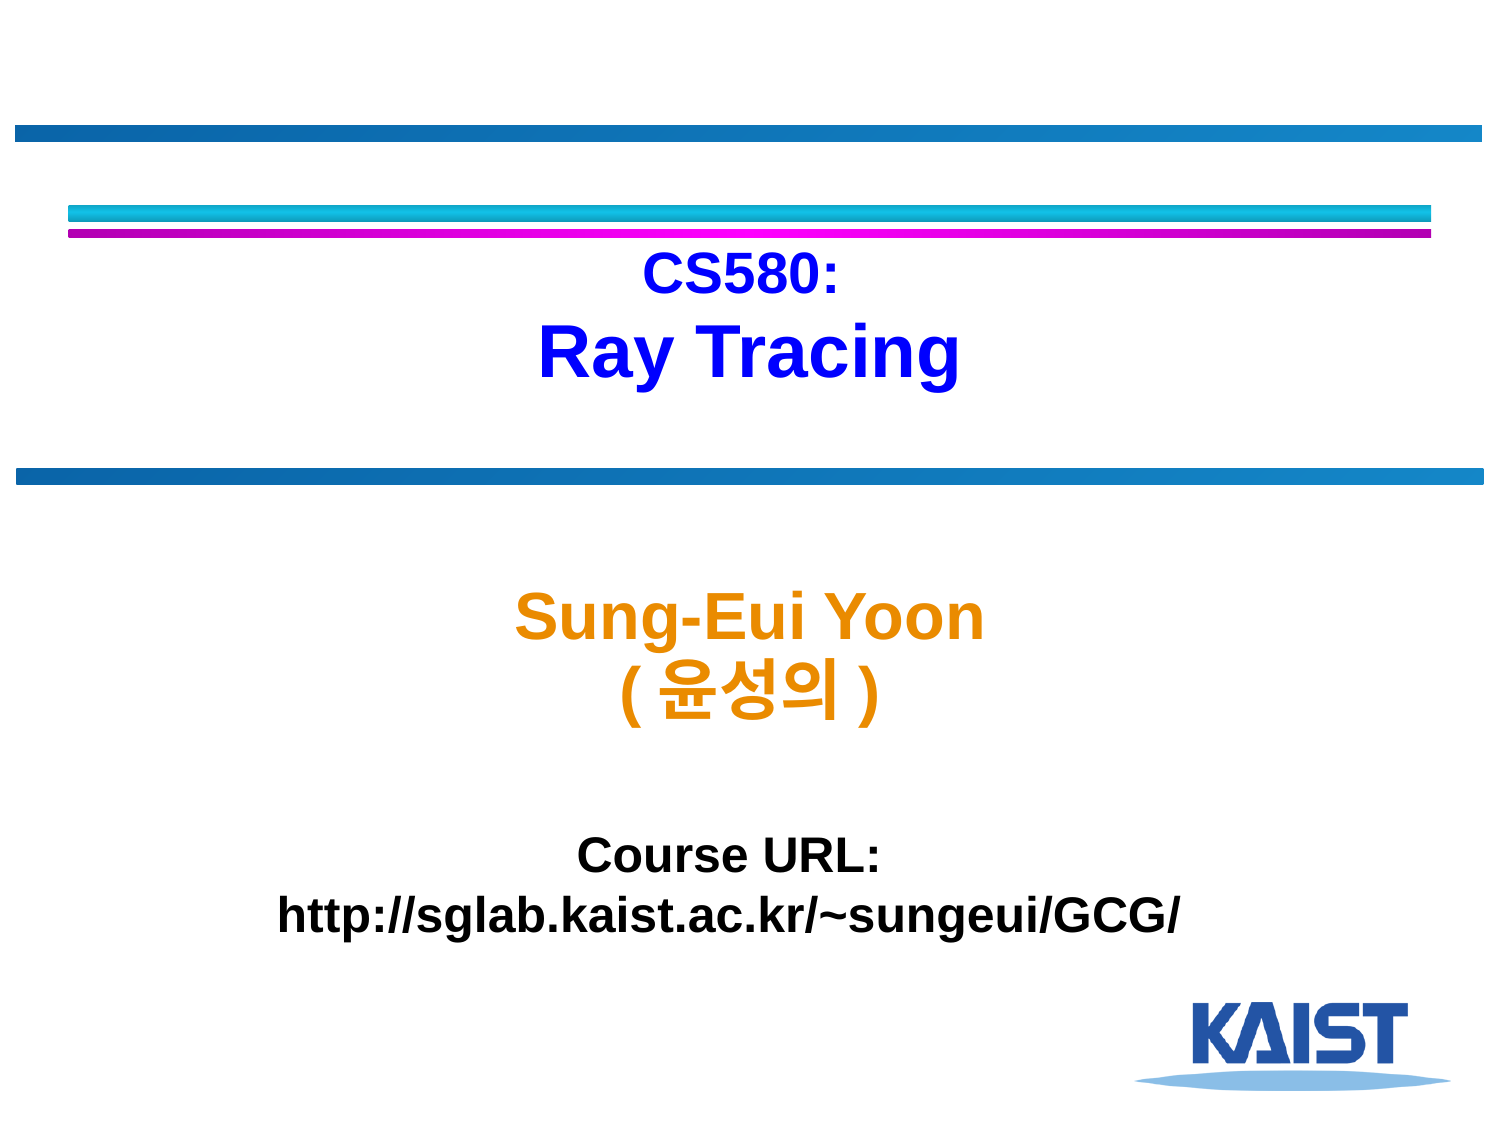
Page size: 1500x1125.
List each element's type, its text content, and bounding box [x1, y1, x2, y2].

text_box Sung-Eui Yoon (윤성의) [81, 603, 1419, 736]
text_box CS580: Ray Tracing [0, 143, 1500, 467]
text_box [15, 125, 1482, 142]
text_box Course URL: http://sglab.kaist.ac.kr/~sungeui/GCG/ [261, 815, 1197, 950]
picture [1134, 1002, 1451, 1091]
text_box [16, 468, 1484, 485]
